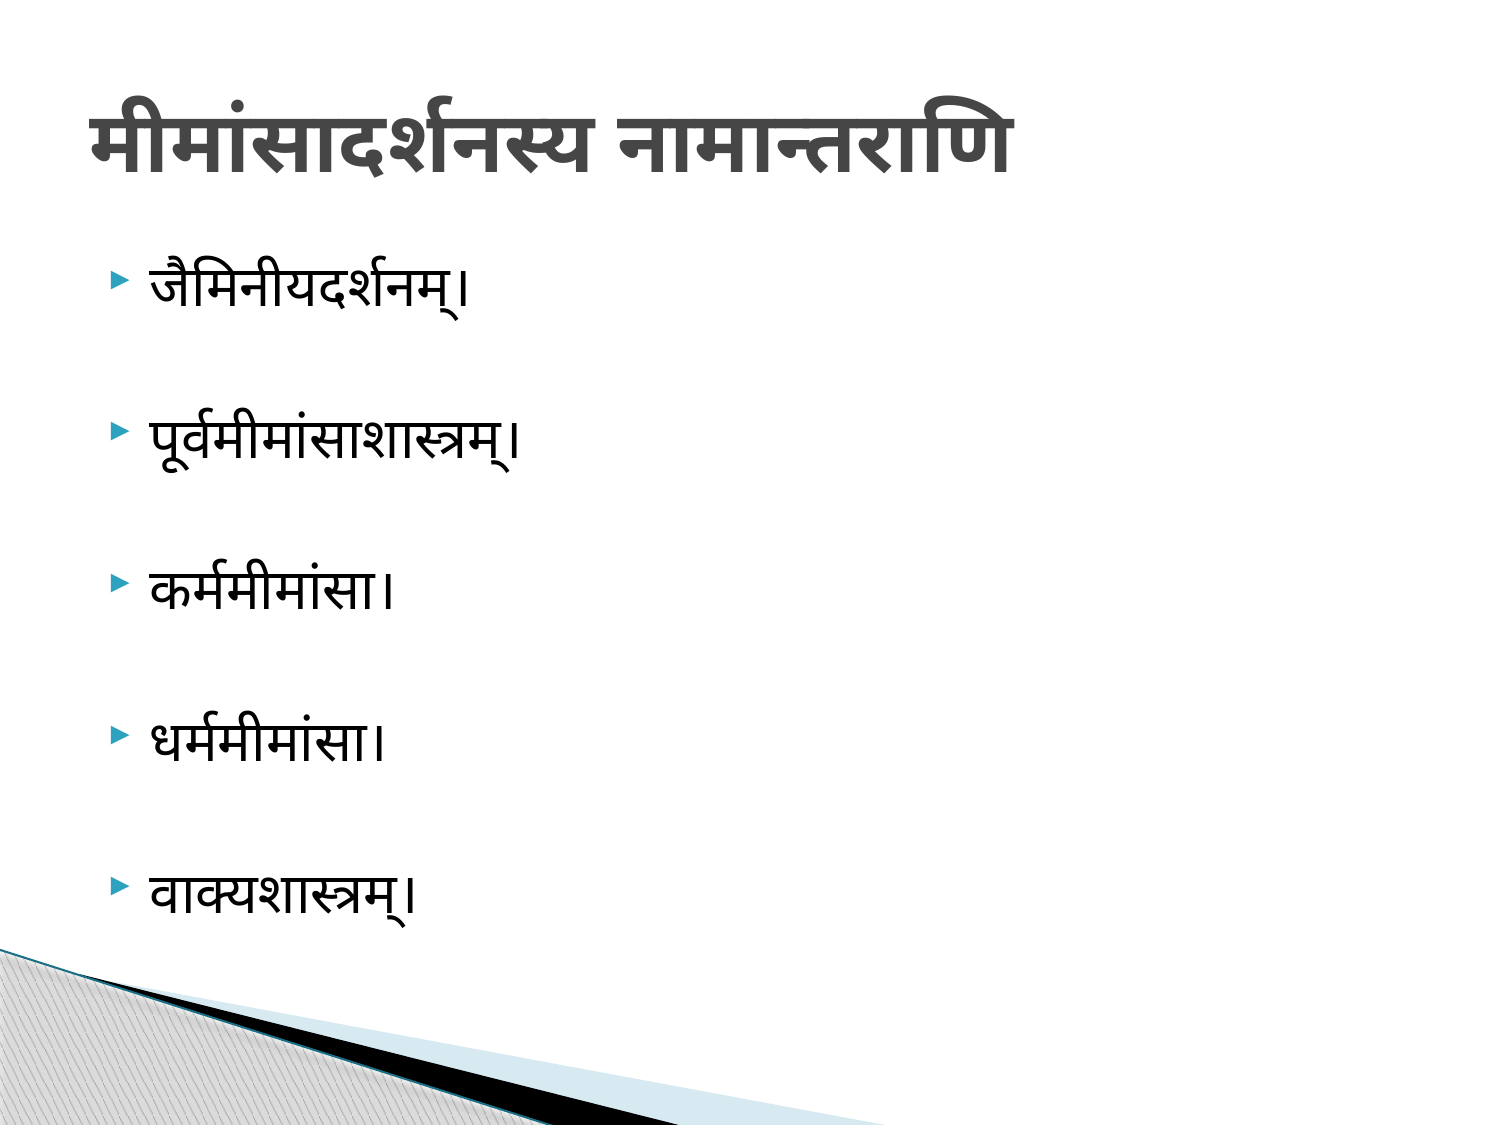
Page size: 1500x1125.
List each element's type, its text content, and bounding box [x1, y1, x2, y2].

title मीमांसादर्शनस्य नामान्तराणि [75, 45, 1425, 233]
list जैमिनीयदर्शनम्। पूर्वमीमांसाशास्त्रम्। कर्ममीमांसा। धर्ममीमांसा। वाक्यशास्त्रम्। [75, 243, 1425, 986]
